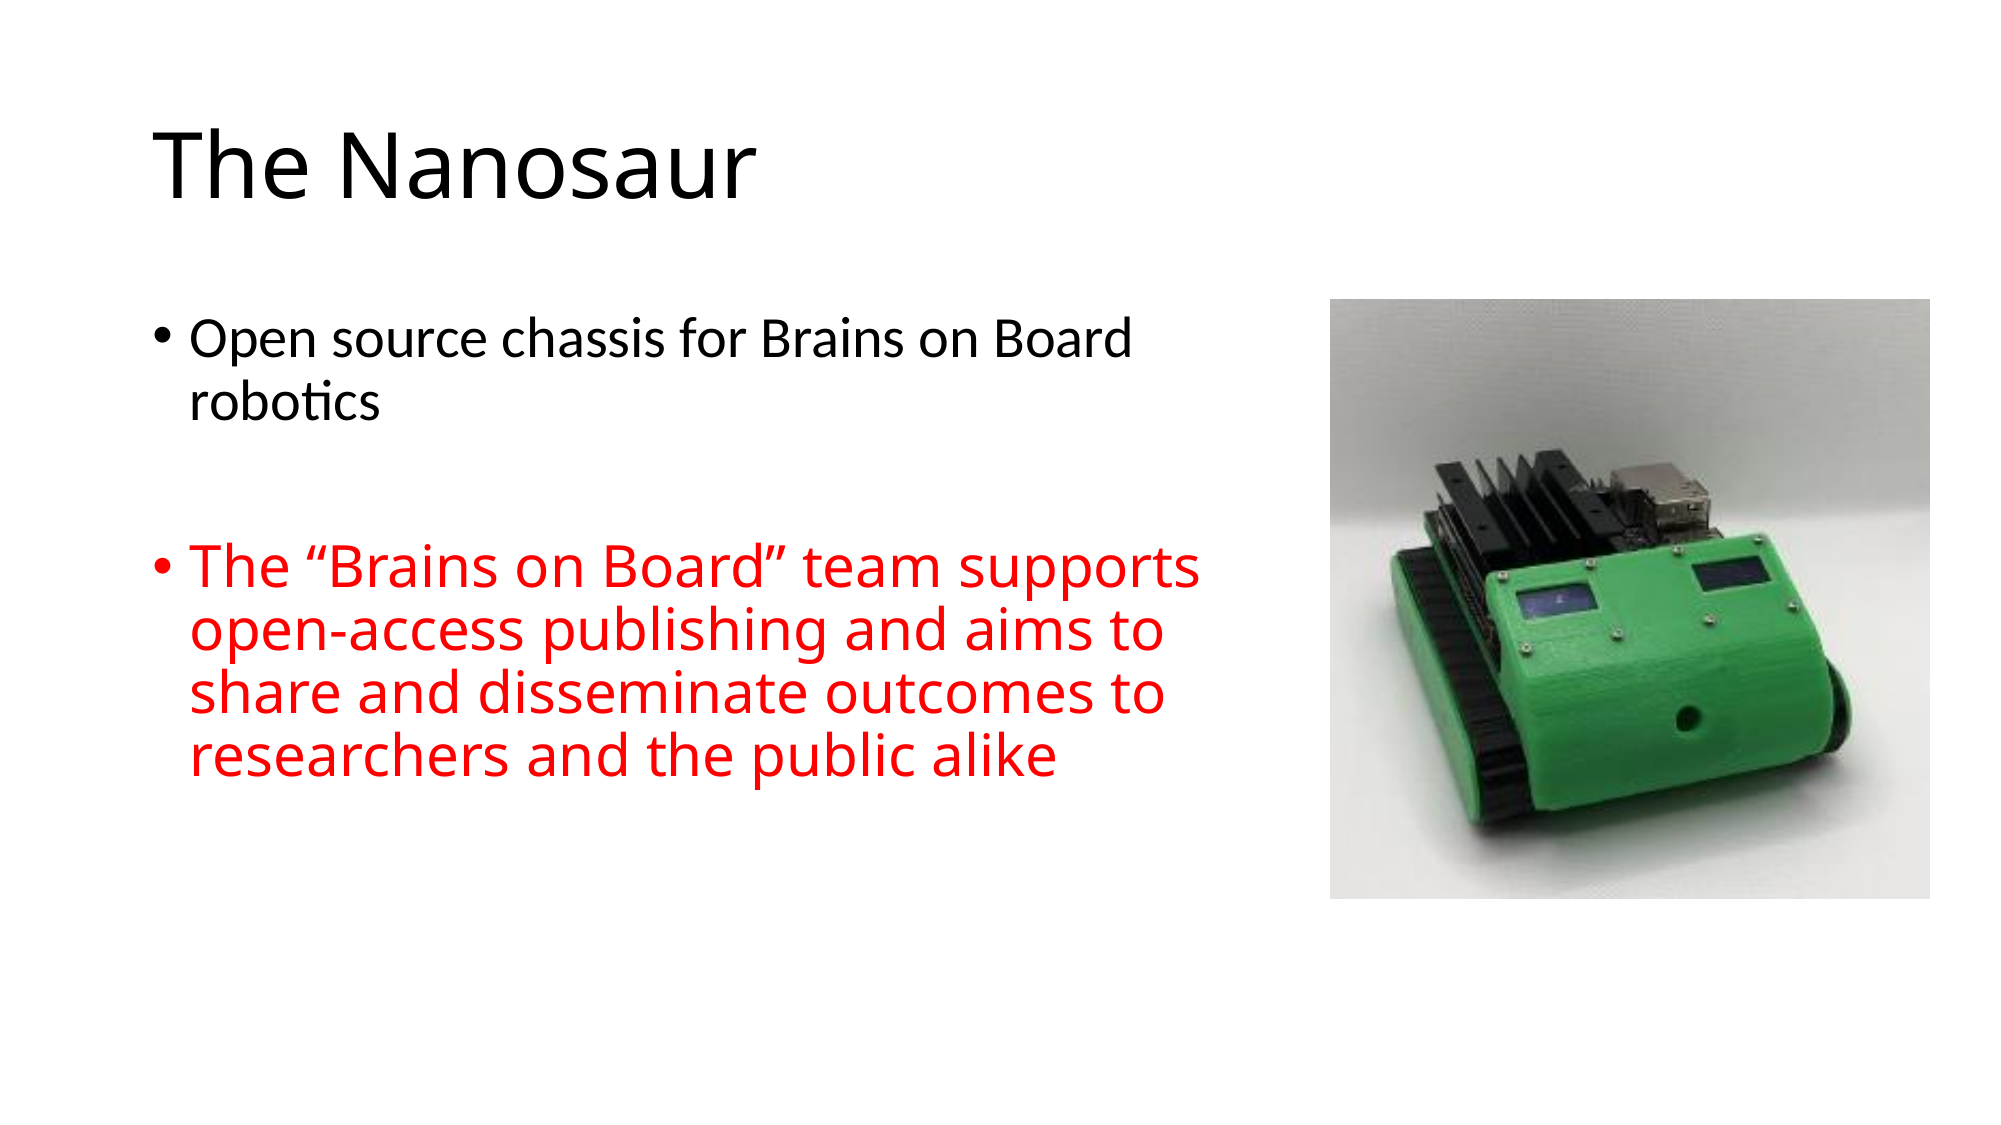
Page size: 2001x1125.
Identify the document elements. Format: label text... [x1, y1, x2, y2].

picture [1330, 299, 1930, 899]
title The Nanosaur [137, 59, 1863, 278]
list Open source chassis for Brains on Board robotics The “Brains on Board” team supports open-access publishing and aims to share and disseminate outcomes to researchers and the public alike [137, 299, 1288, 1014]
